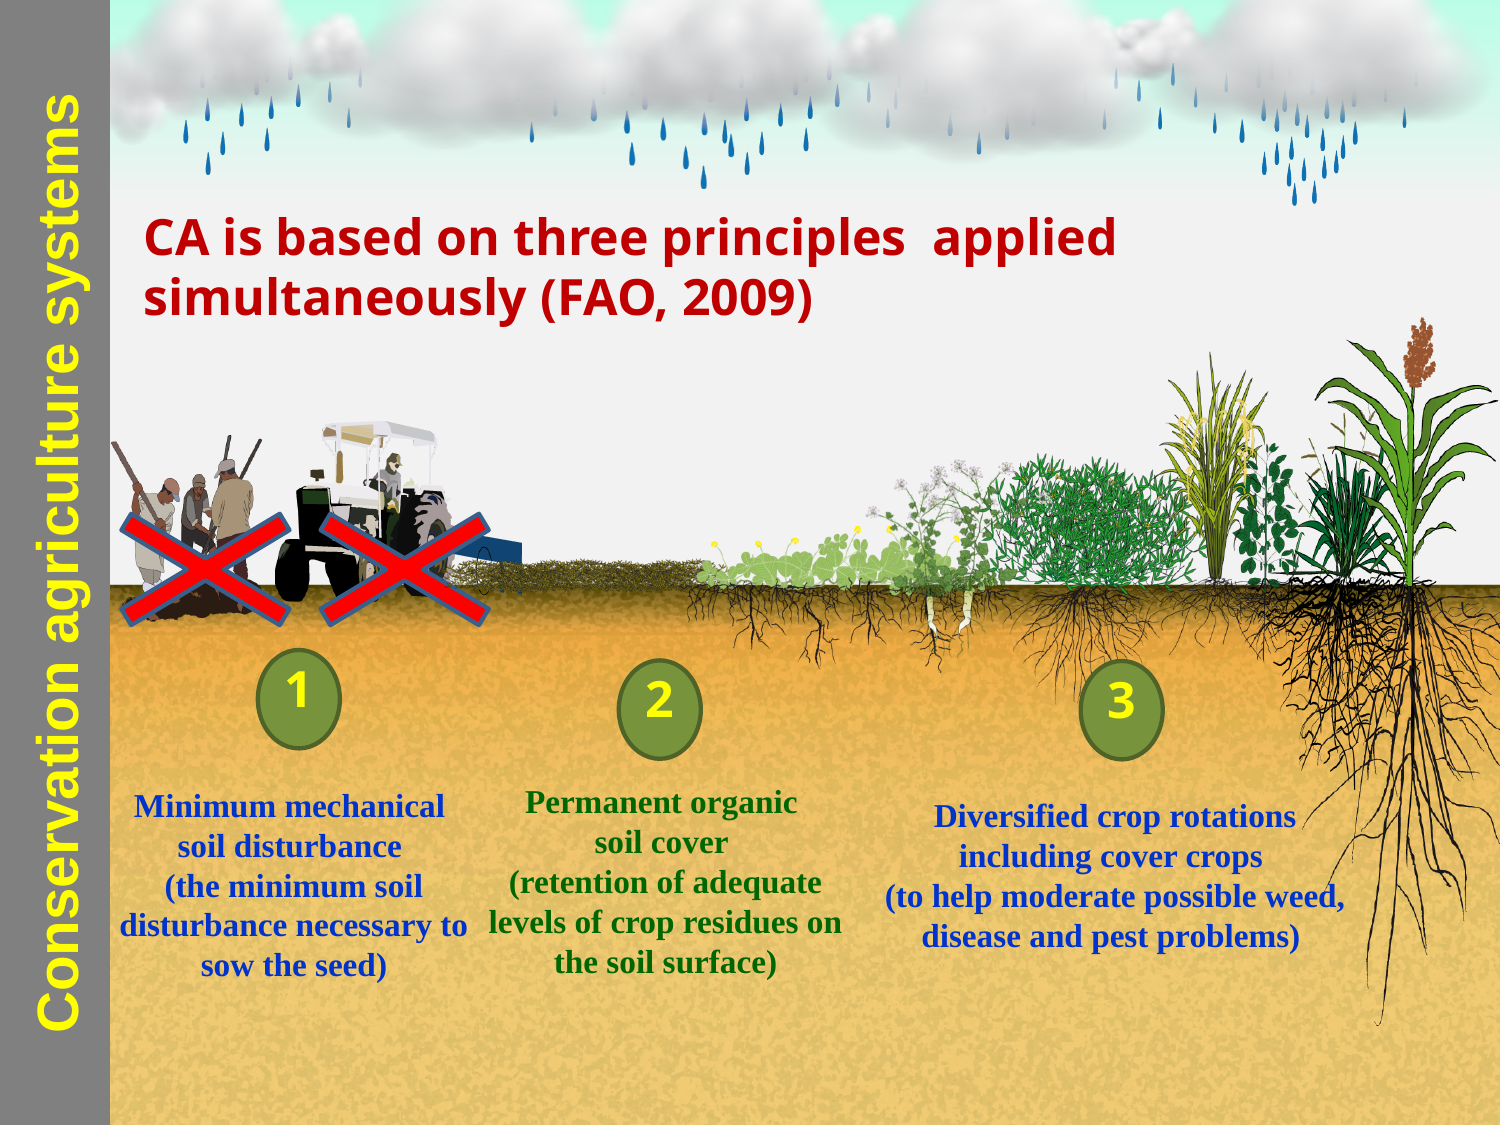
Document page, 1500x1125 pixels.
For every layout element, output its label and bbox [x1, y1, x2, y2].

text_box [855, 309, 1500, 1043]
text_box [439, 455, 852, 990]
text_box [52, 421, 558, 994]
picture [0, 0, 1500, 1125]
